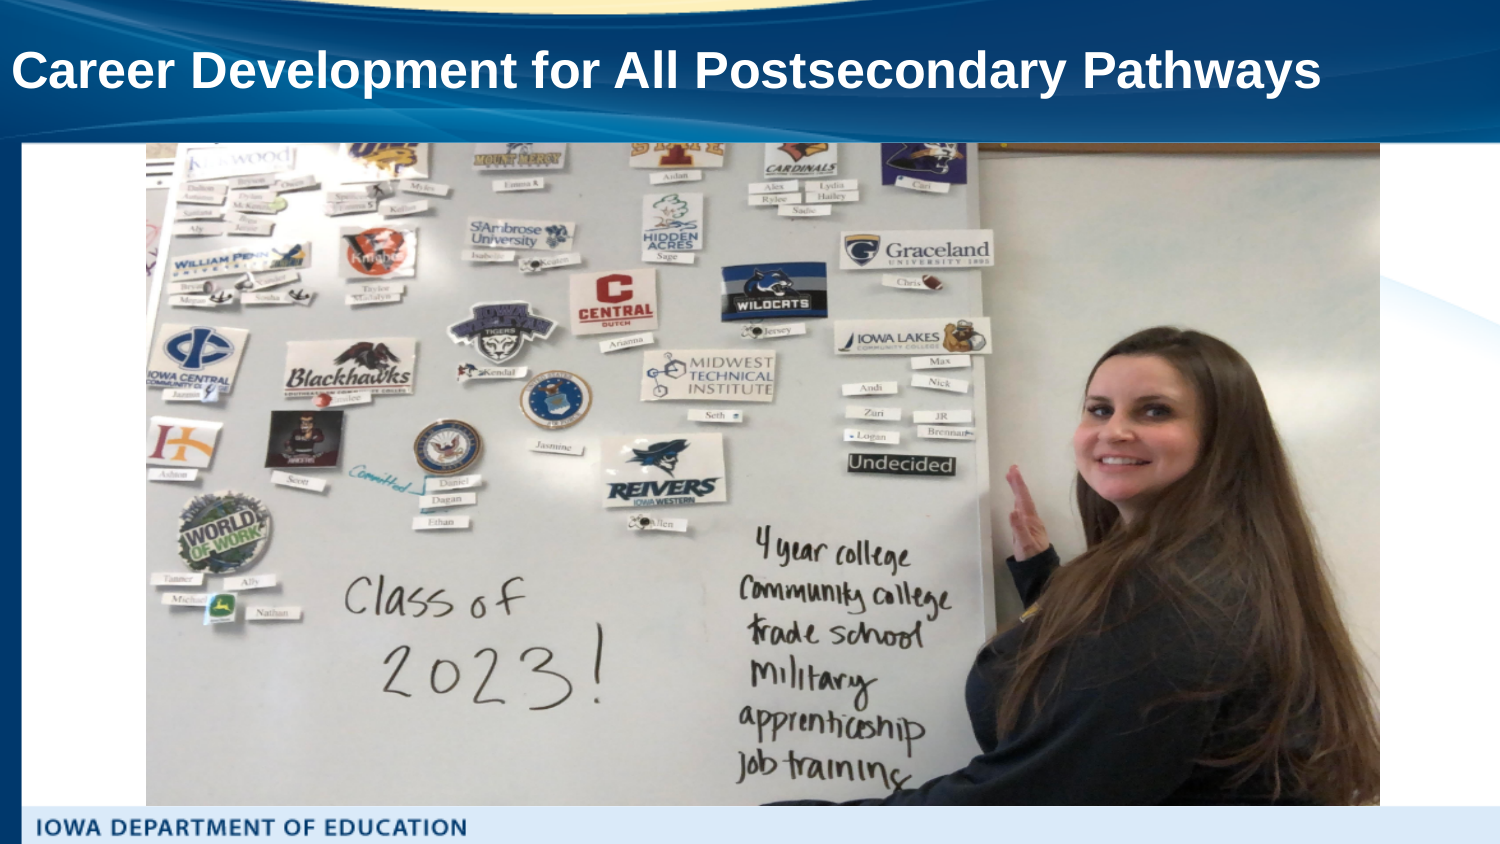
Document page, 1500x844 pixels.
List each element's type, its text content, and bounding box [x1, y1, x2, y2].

title Career Development for All Postsecondary Pathways [0, 0, 1500, 144]
picture [0, 143, 1500, 844]
